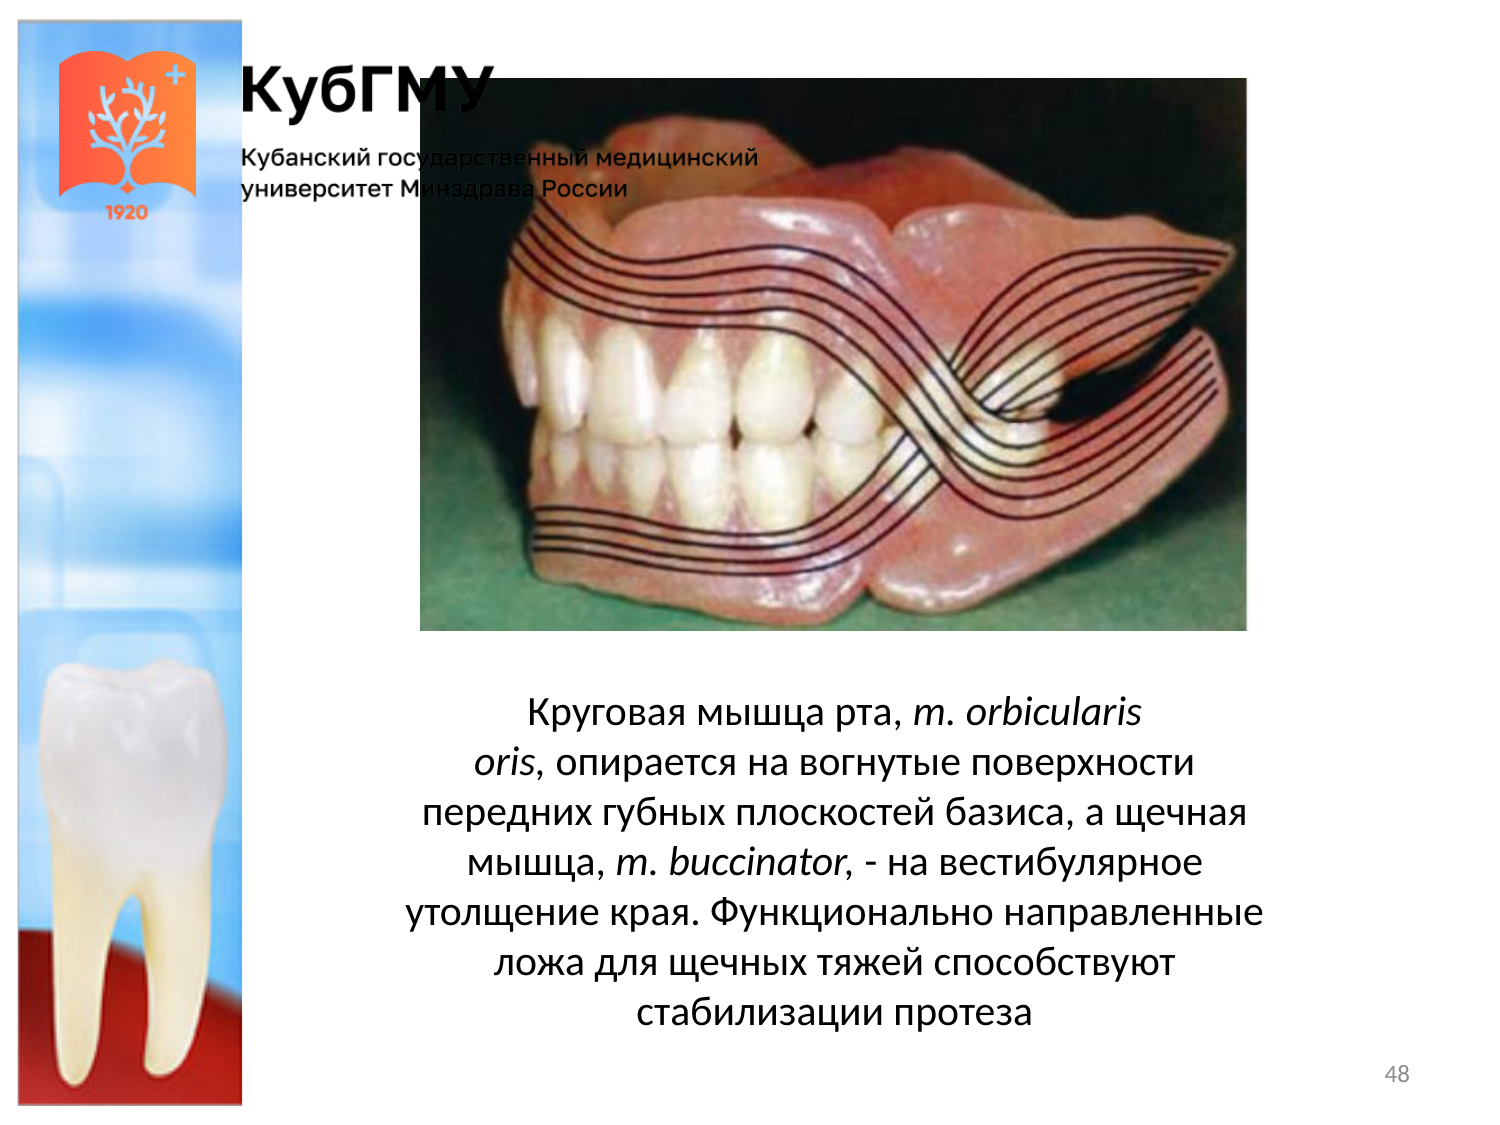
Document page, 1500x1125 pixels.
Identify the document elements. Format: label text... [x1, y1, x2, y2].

text_box Круговая мышца рта, m. orbicularis oris, опирается на вогнутые поверхности передних губных плоскостей базиса, а щечная мышца, m. buccinator, - на вестибулярное утолщение края. Функционально направленные ложа для щечных тяжей способствуют стабилизации протеза [386, 676, 1284, 1042]
picture [17, 18, 1251, 1107]
slide_number 48 [1074, 1042, 1425, 1103]
